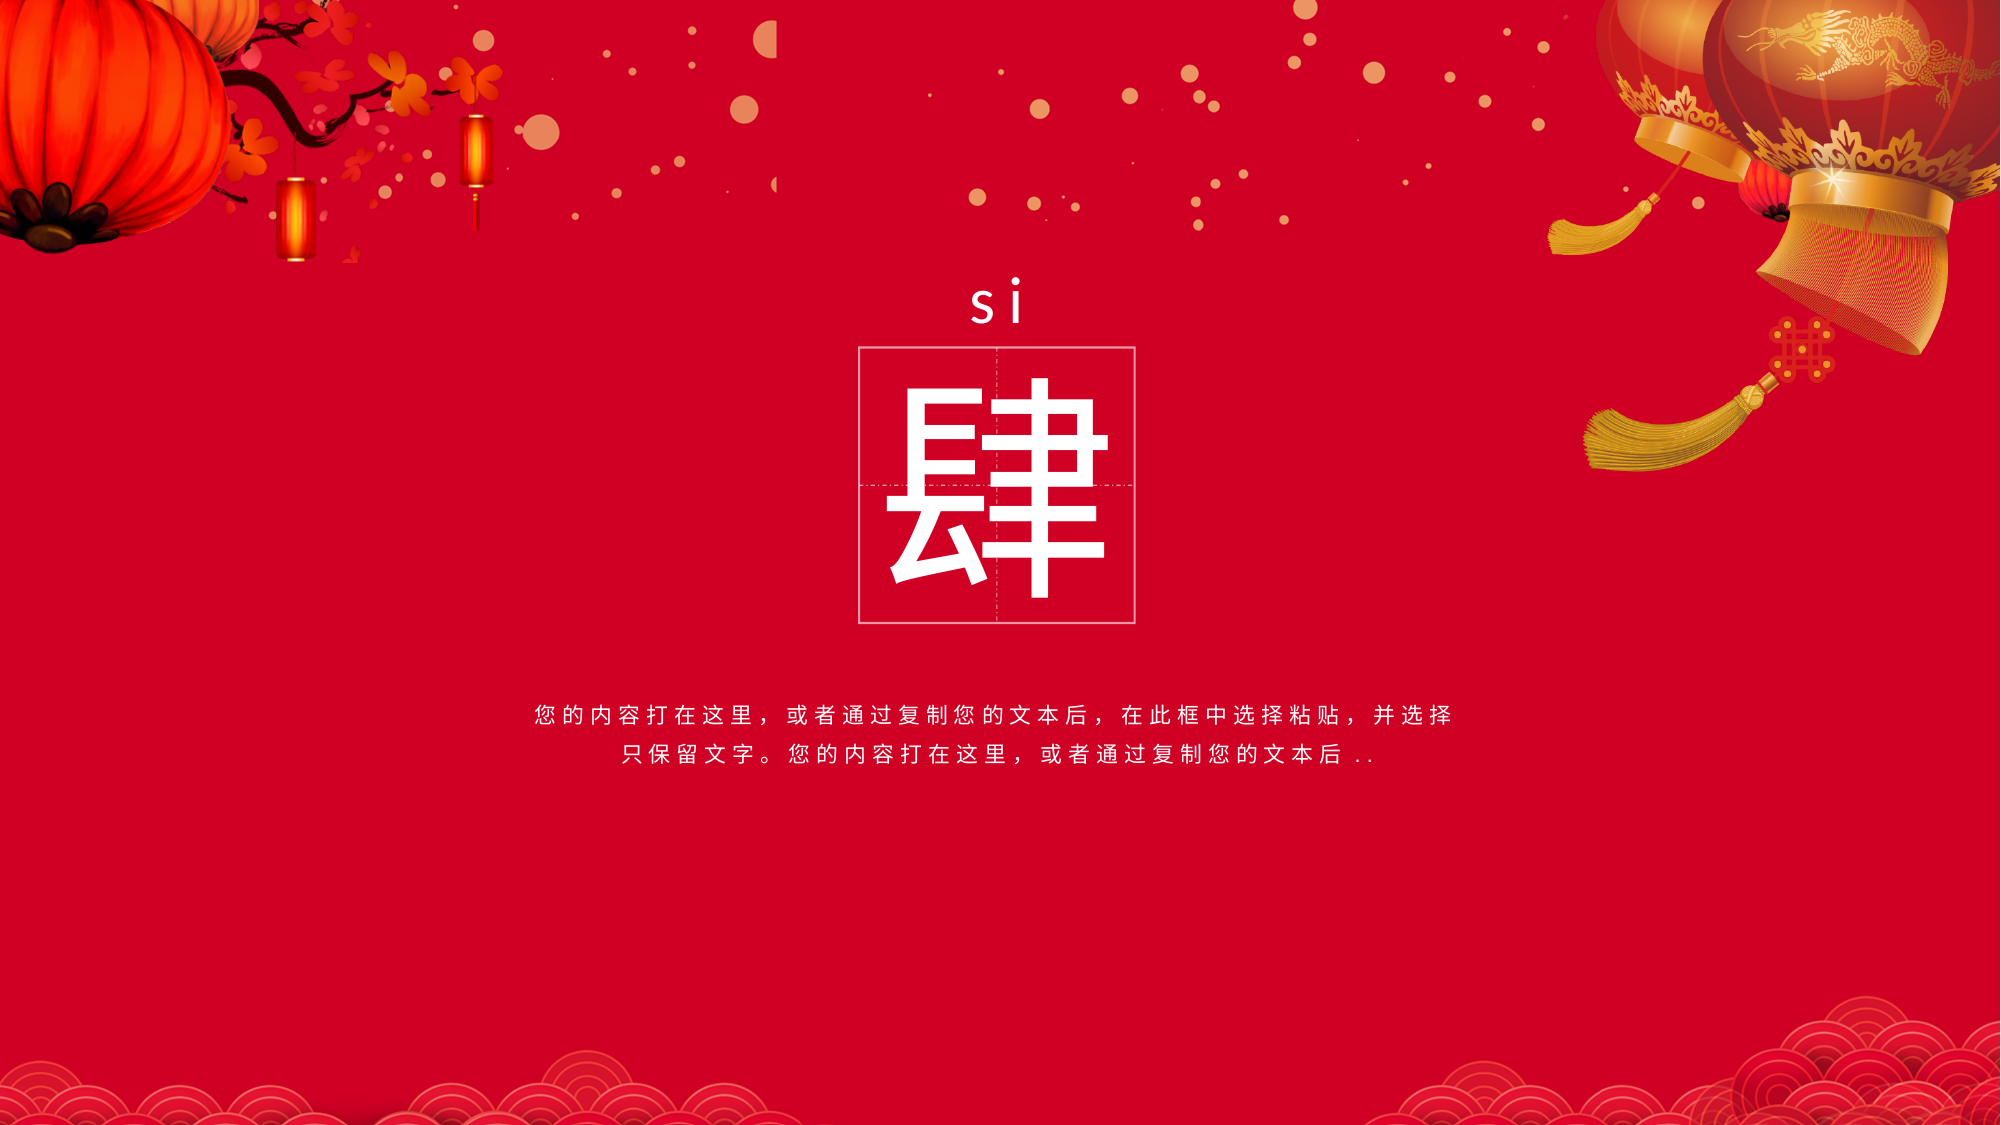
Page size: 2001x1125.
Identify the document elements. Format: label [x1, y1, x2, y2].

text_box [508, 250, 1486, 876]
picture [0, 0, 2001, 1125]
